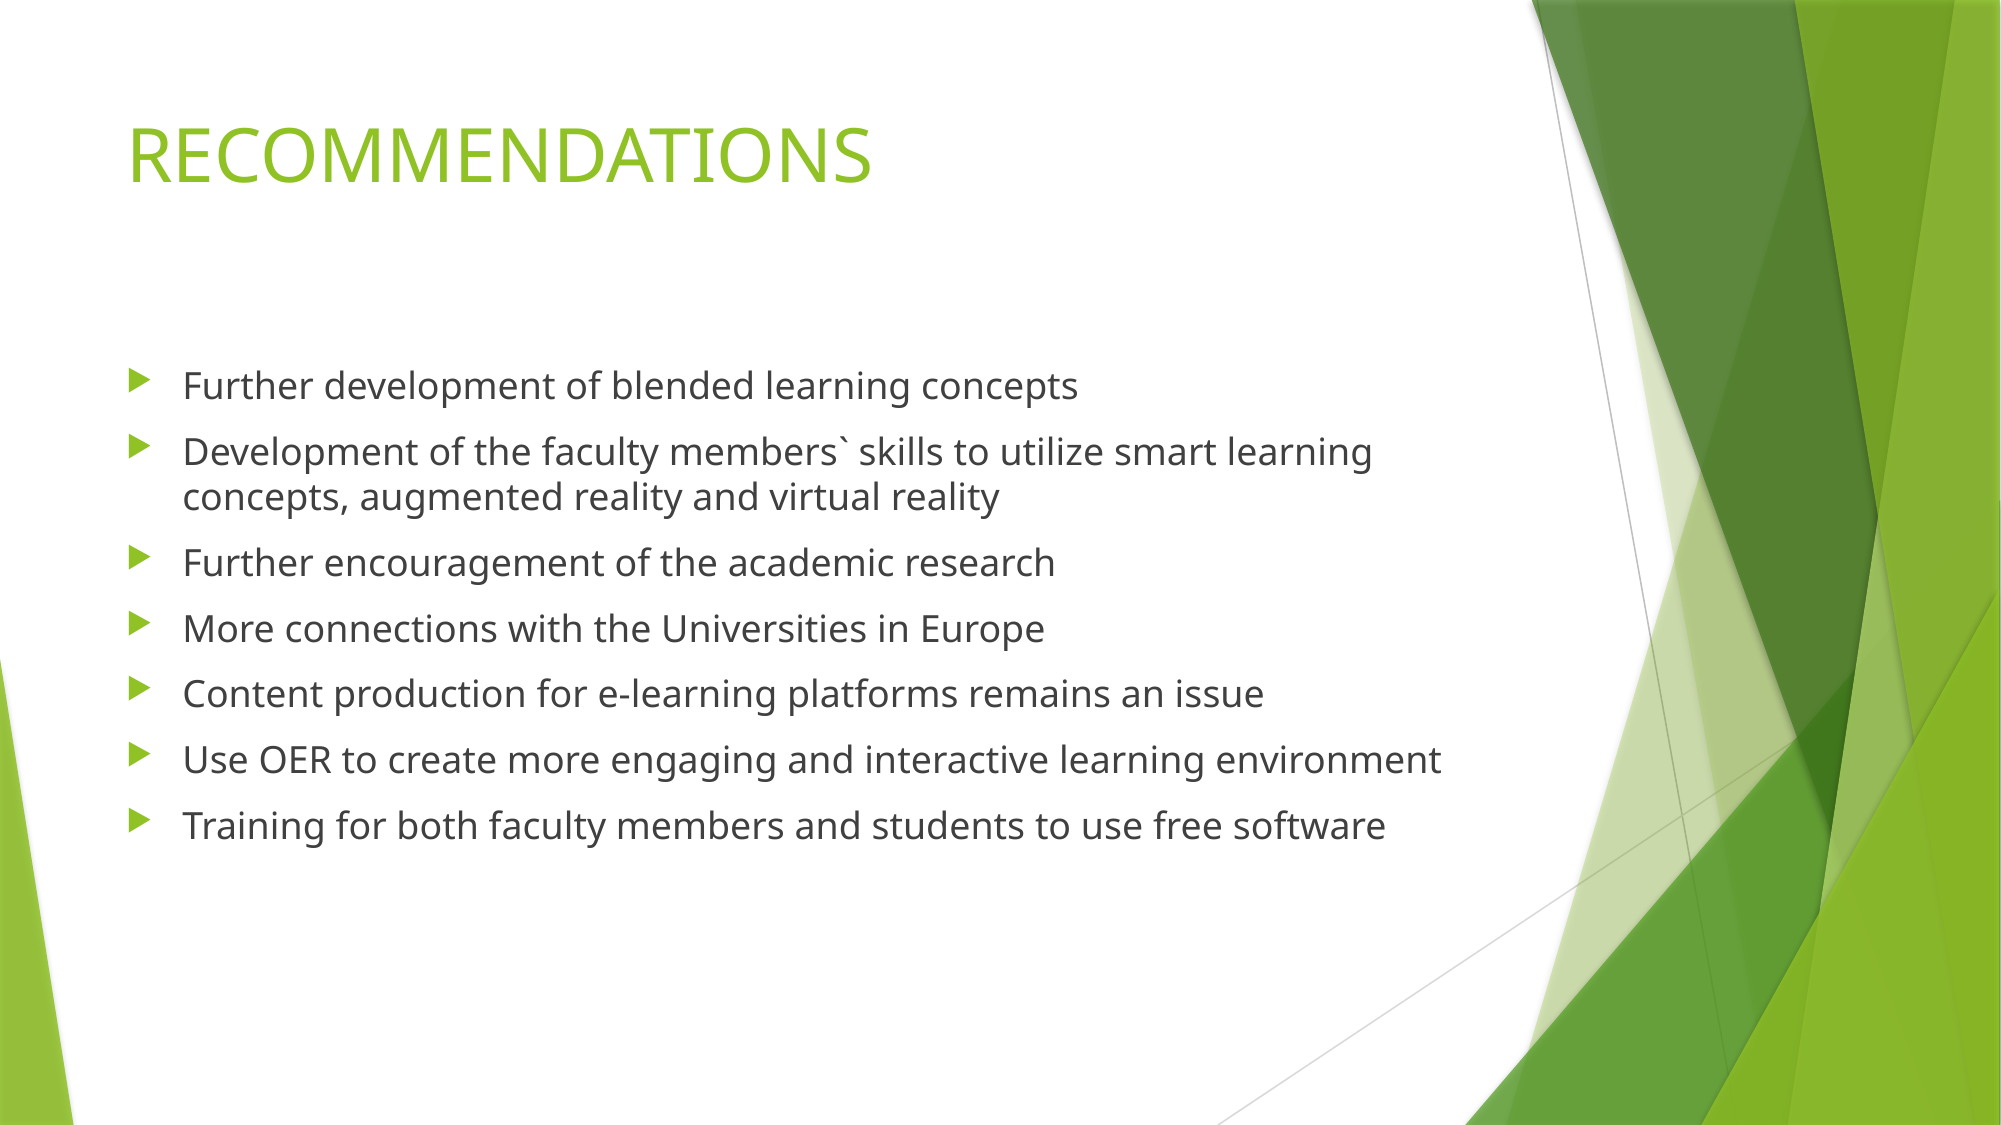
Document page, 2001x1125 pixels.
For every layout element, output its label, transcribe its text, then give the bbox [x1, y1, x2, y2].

list Further development of blended learning concepts Development of the faculty members` skills to utilize smart learning concepts, augmented reality and virtual reality Further encouragement of the academic research More connections with the Universities in Europe Content production for e-learning platforms remains an issue Use OER to create more engaging and interactive learning environment Training for both faculty members and students to use free software [111, 354, 1522, 992]
title RECOMMENDATIONS [111, 99, 1522, 317]
